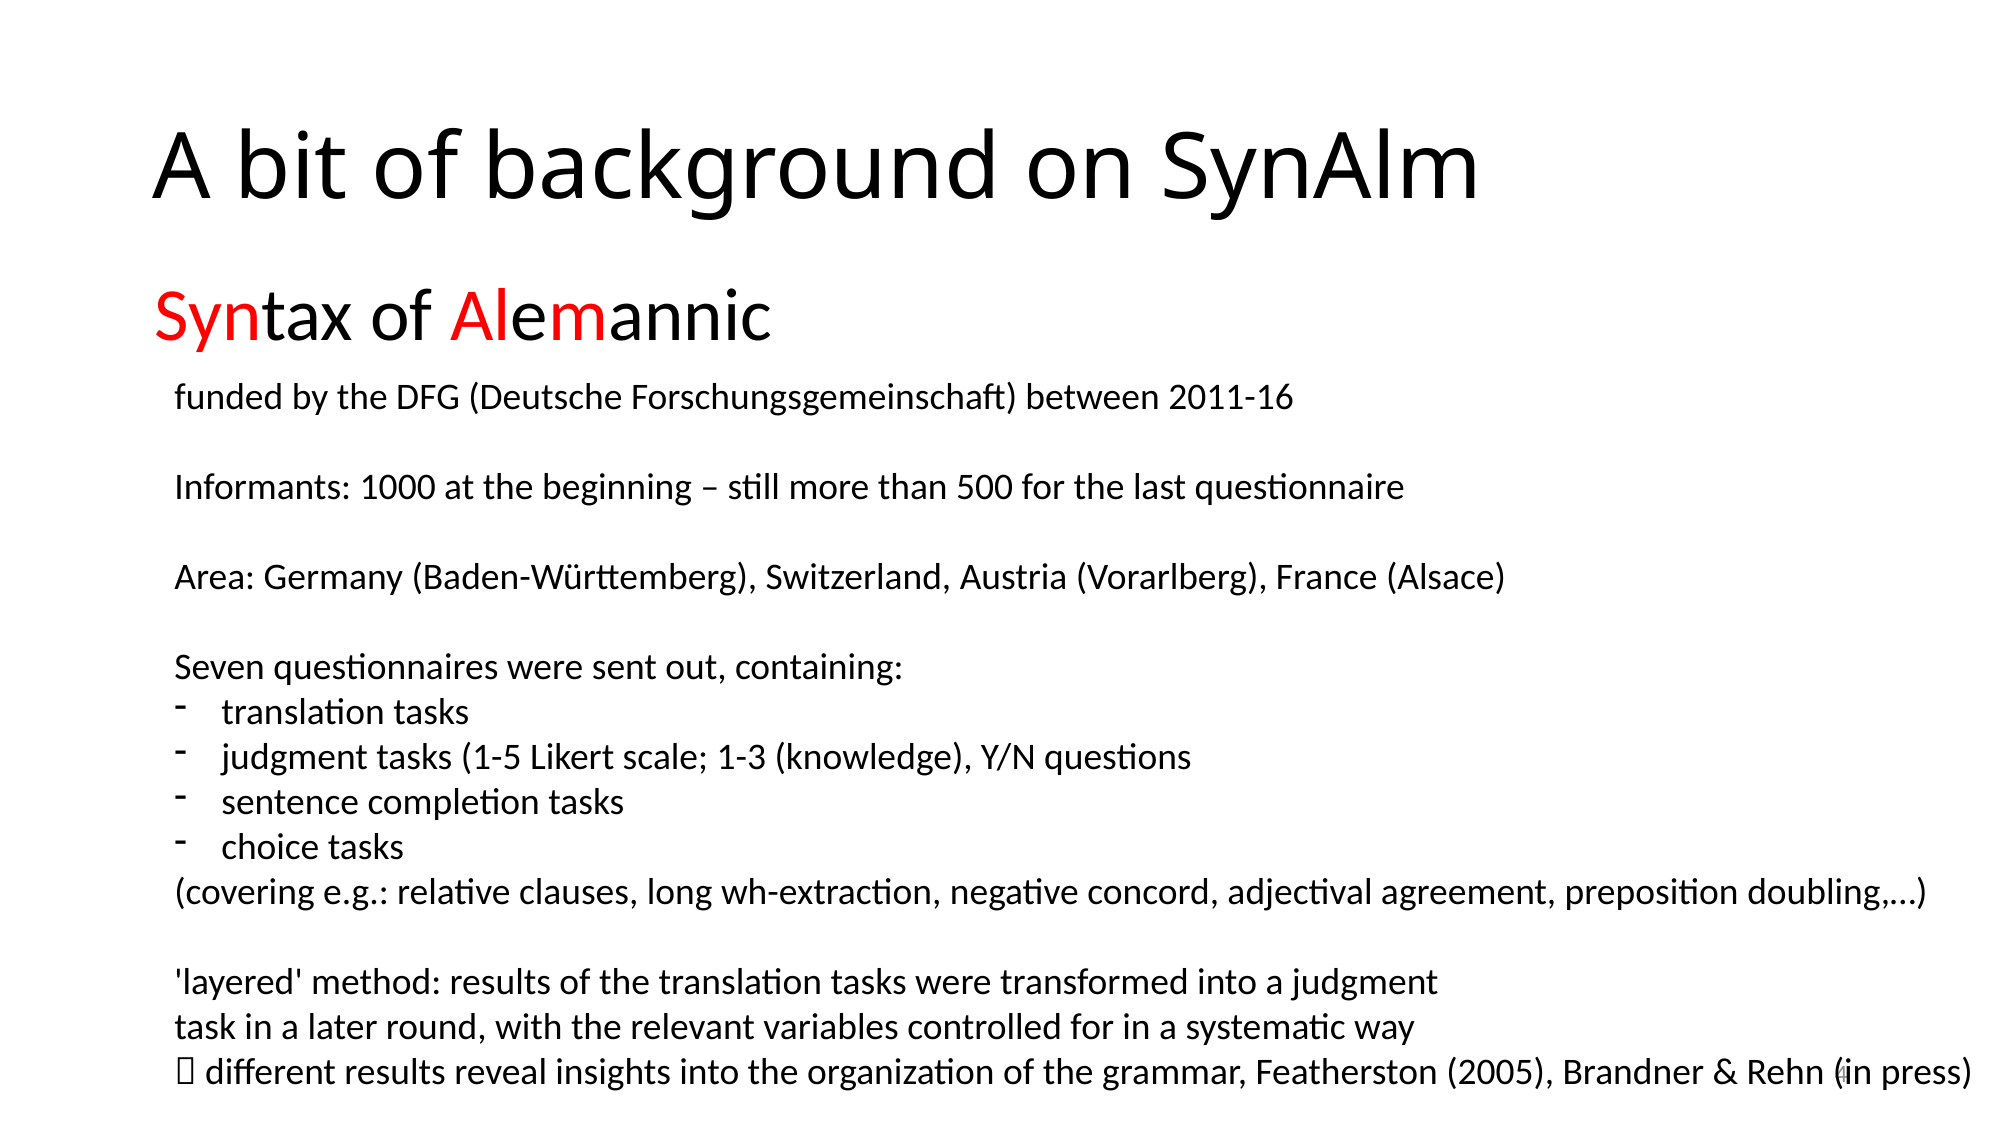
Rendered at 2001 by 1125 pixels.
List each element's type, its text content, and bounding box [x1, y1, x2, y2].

text_box Syntax of Alemannic [140, 258, 787, 364]
title A bit of background on SynAlm [137, 59, 1863, 278]
text_box funded by the DFG (Deutsche Forschungsgemeinschaft) between 2011-16 Informants: 1000 at the beginning – still more than 500 for the last questionnaire Area: Germany (Baden-Württemberg), Switzerland, Austria (Vorarlberg), France (Alsace) Seven questionnaires were sent out, containing: translation tasks judgment tasks (1-5 Likert scale; 1-3 (knowledge), Y/N questions sentence completion tasks choice tasks (covering e.g.: relative clauses, long wh-extraction, negative concord, adjectival agreement, preposition doubling,…) 'layered' method: results of the translation tasks were transformed into a judgment task in a later round, with the relevant variables controlled for in a systematic way  different results reveal insights into the organization of the grammar, Featherston (2005), Brandner & Rehn (in press) [159, 364, 1990, 1100]
